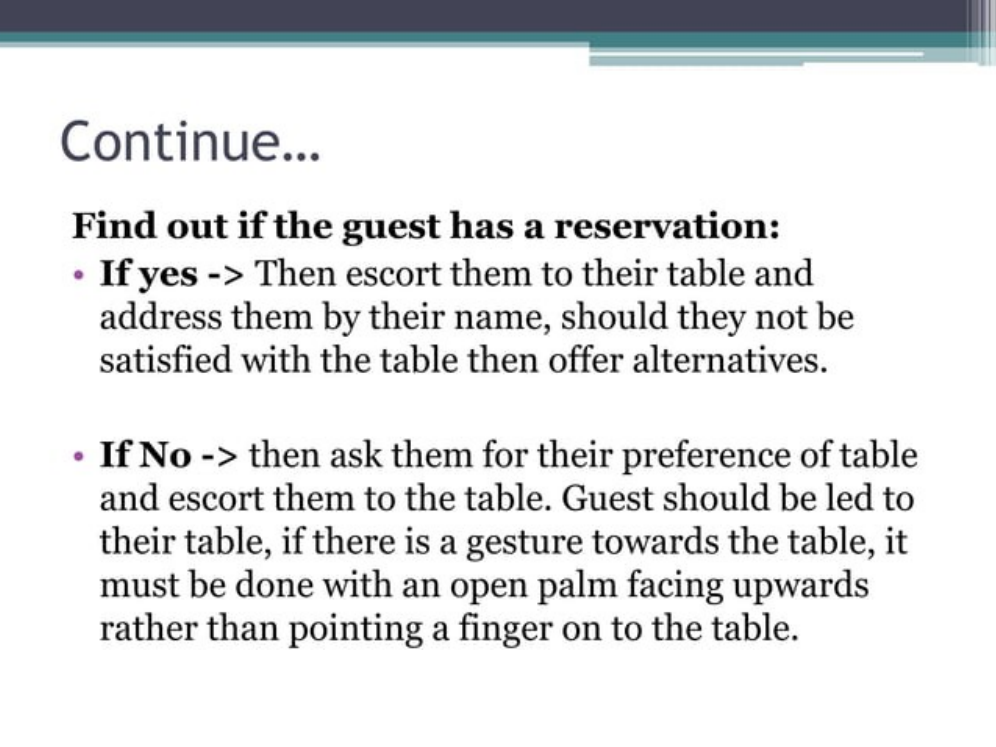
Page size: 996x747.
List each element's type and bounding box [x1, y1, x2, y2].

picture [0, 0, 996, 651]
